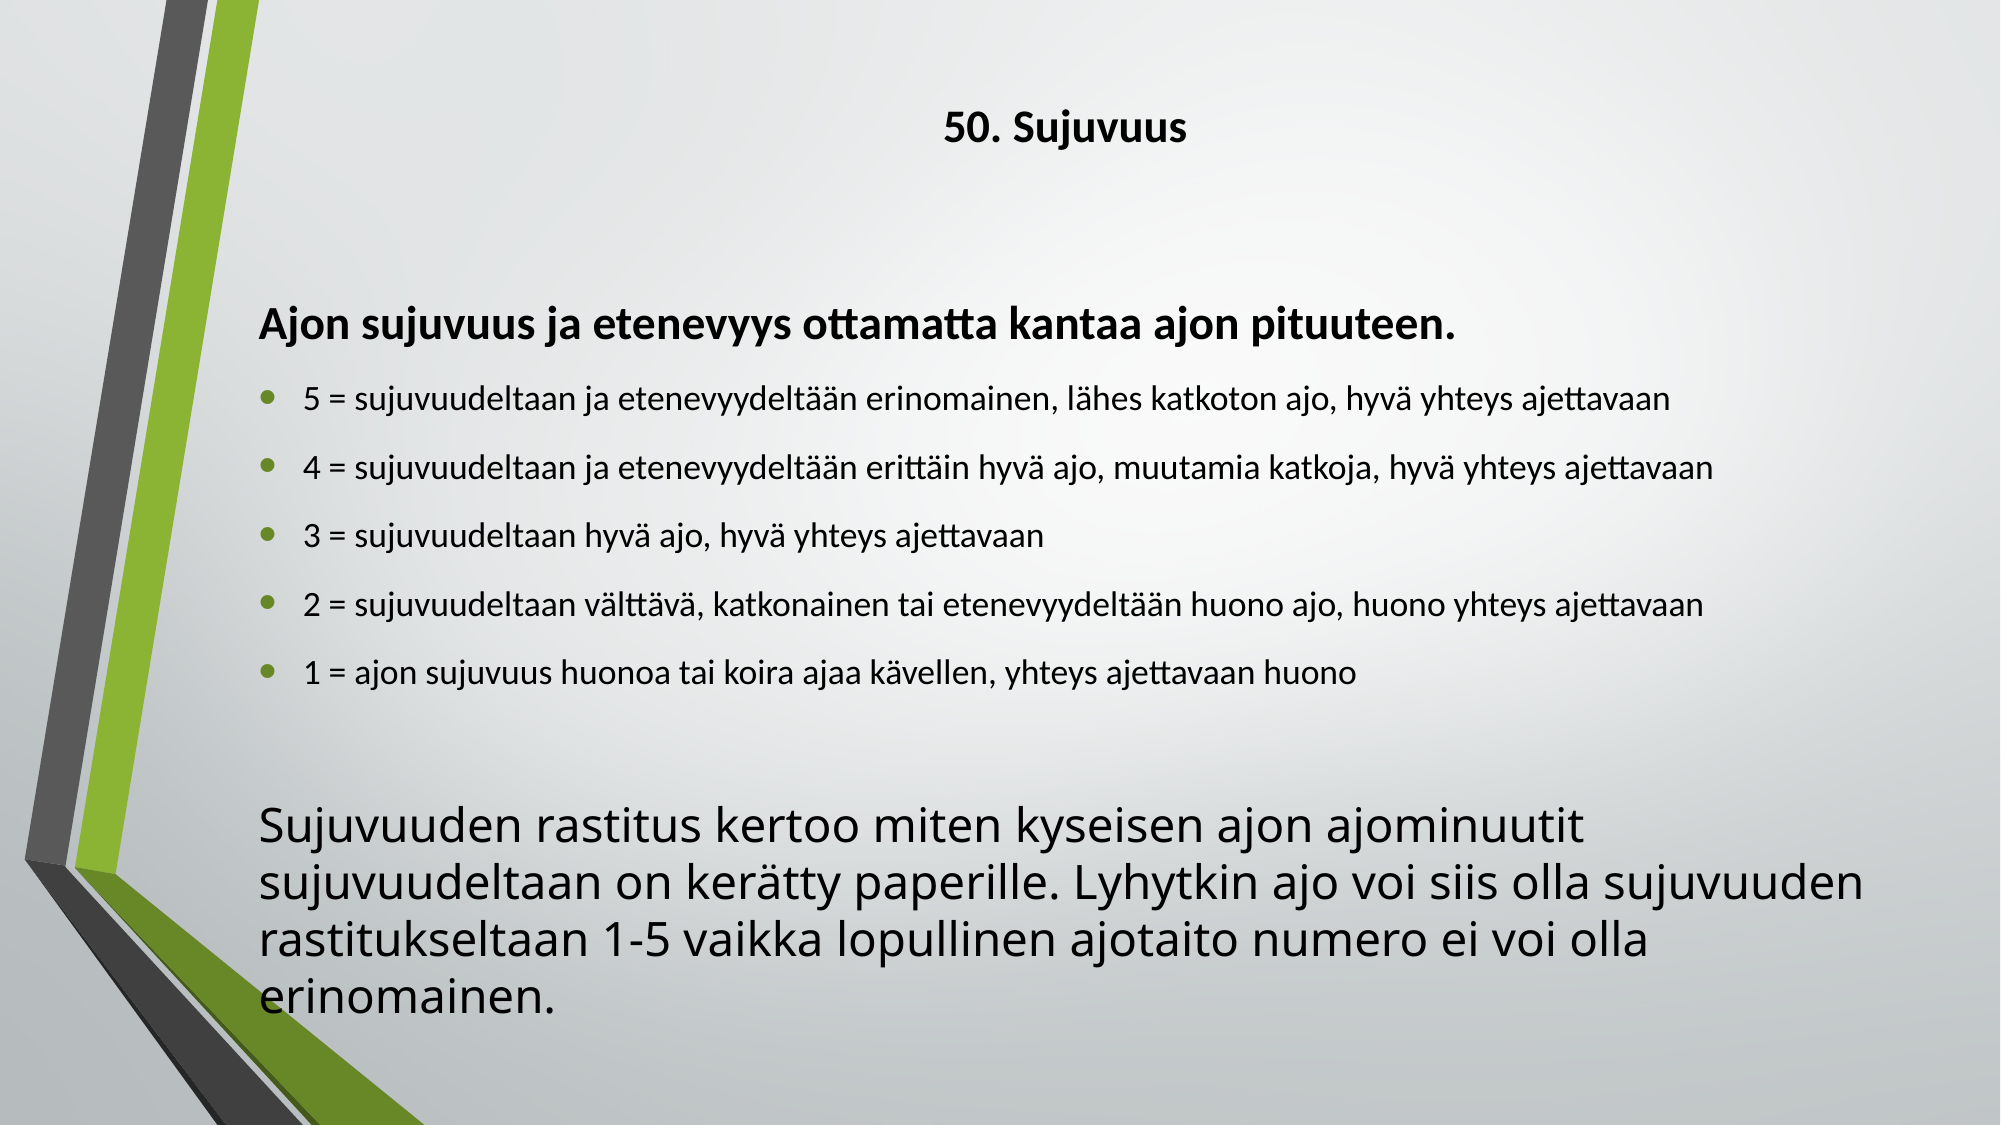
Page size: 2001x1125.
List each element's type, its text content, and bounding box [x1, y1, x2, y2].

title 50. Sujuvuus [243, 88, 1887, 216]
list Ajon sujuvuus ja etenevyys ottamatta kantaa ajon pituuteen. 5 = sujuvuudeltaan ja etenevyydeltään erinomainen, lähes katkoton ajo, hyvä yhteys ajettavaan 4 = sujuvuudeltaan ja etenevyydeltään erittäin hyvä ajo, muutamia katkoja, hyvä yhteys ajettavaan 3 = sujuvuudeltaan hyvä ajo, hyvä yhteys ajettavaan 2 = sujuvuudeltaan välttävä, katkonainen tai etenevyydeltään huono ajo, huono yhteys ajettavaan 1 = ajon sujuvuus huonoa tai koira ajaa kävellen, yhteys ajettavaan huono Sujuvuuden rastitus kertoo miten kyseisen ajon ajominuutit sujuvuudeltaan on kerätty paperille. Lyhytkin ajo voi siis olla sujuvuuden rastitukseltaan 1-5 vaikka lopullinen ajotaito numero ei voi olla erinomainen. [243, 281, 1887, 1037]
